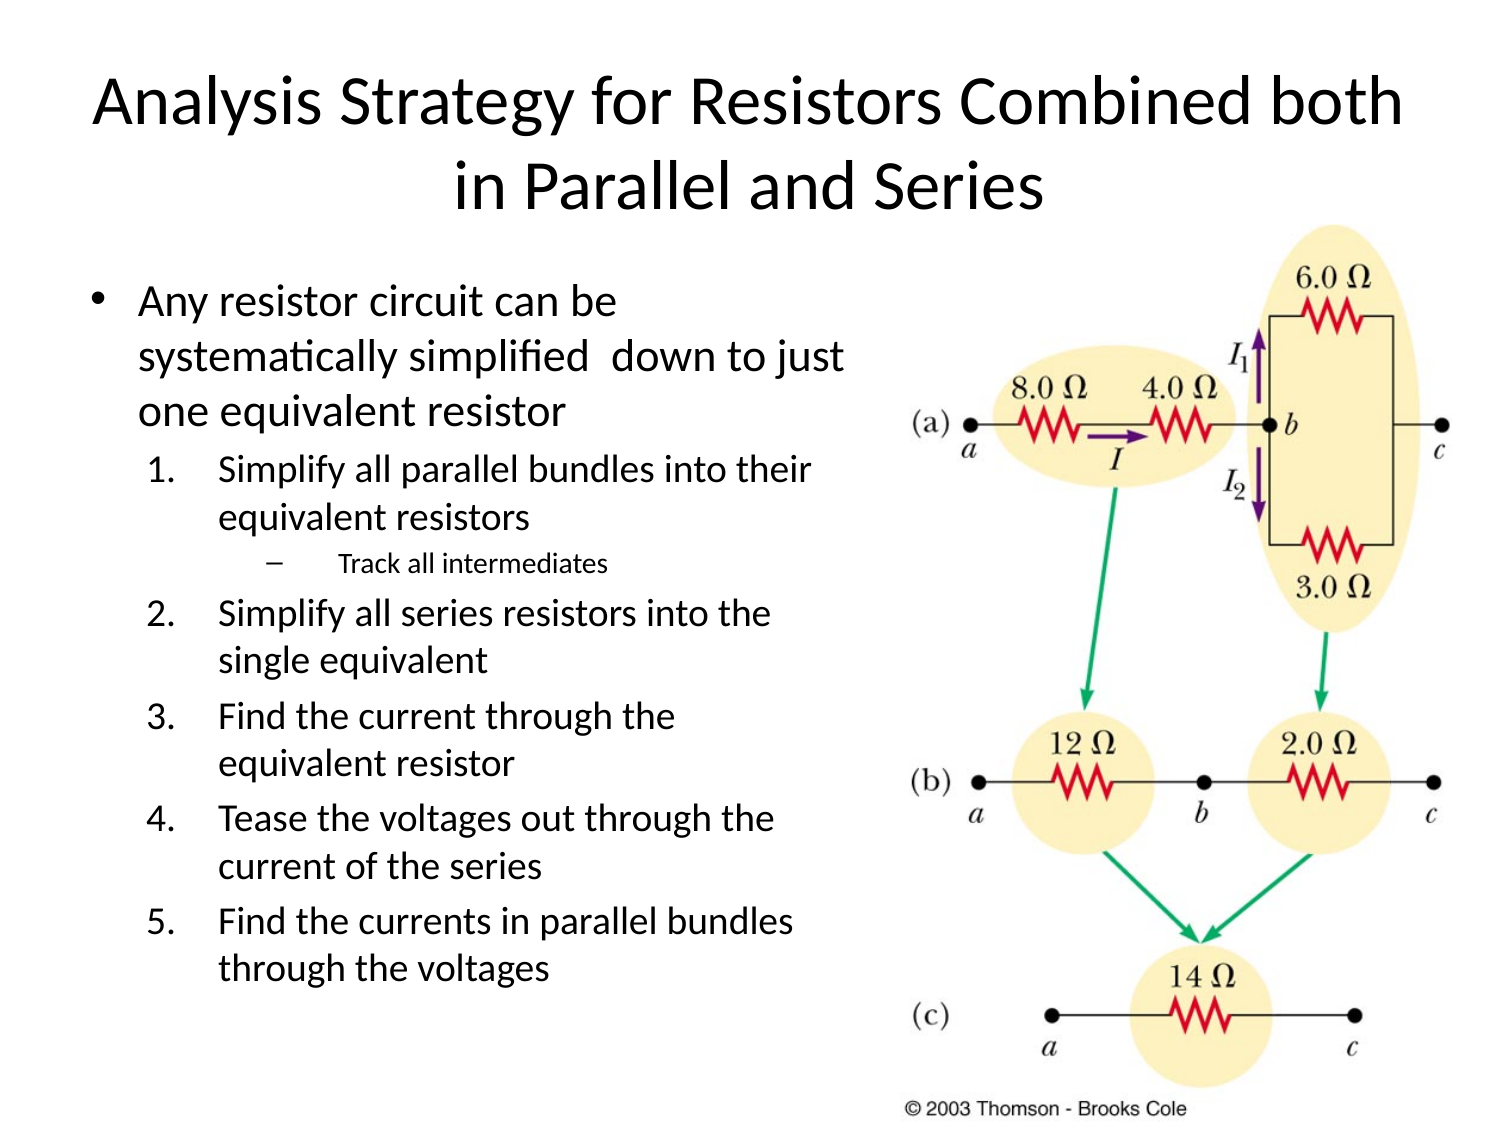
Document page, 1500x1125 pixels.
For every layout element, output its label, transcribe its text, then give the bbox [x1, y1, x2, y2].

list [899, 224, 1453, 1125]
list Any resistor circuit can be systematically simplified down to just one equivalent resistor Simplify all parallel bundles into their equivalent resistors Track all intermediates Simplify all series resistors into the single equivalent Find the current through the equivalent resistor Tease the voltages out through the current of the series Find the currents in parallel bundles through the voltages [75, 262, 863, 1005]
title Analysis Strategy for Resistors Combined both in Parallel and Series [75, 45, 1425, 233]
